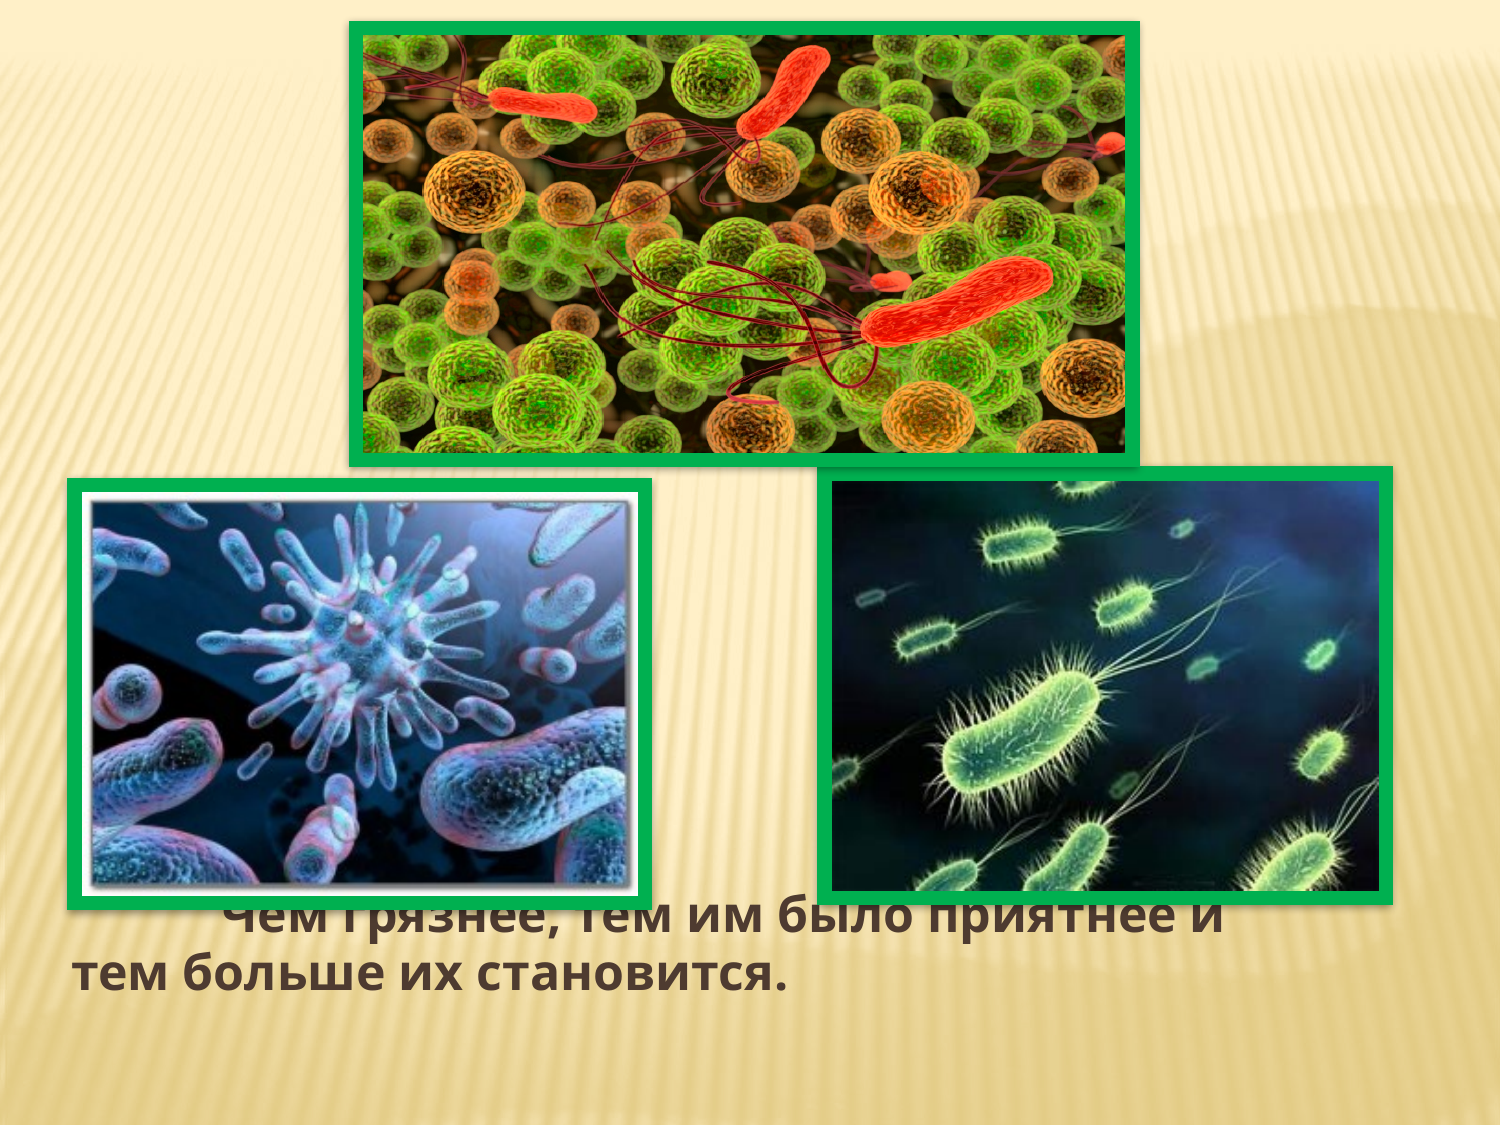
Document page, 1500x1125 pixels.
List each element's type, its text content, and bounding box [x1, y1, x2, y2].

picture [81, 491, 638, 897]
list Чем грязнее, тем им было приятнее и тем больше их становится. [0, 262, 1350, 1071]
picture [831, 480, 1380, 891]
picture [362, 34, 1126, 453]
